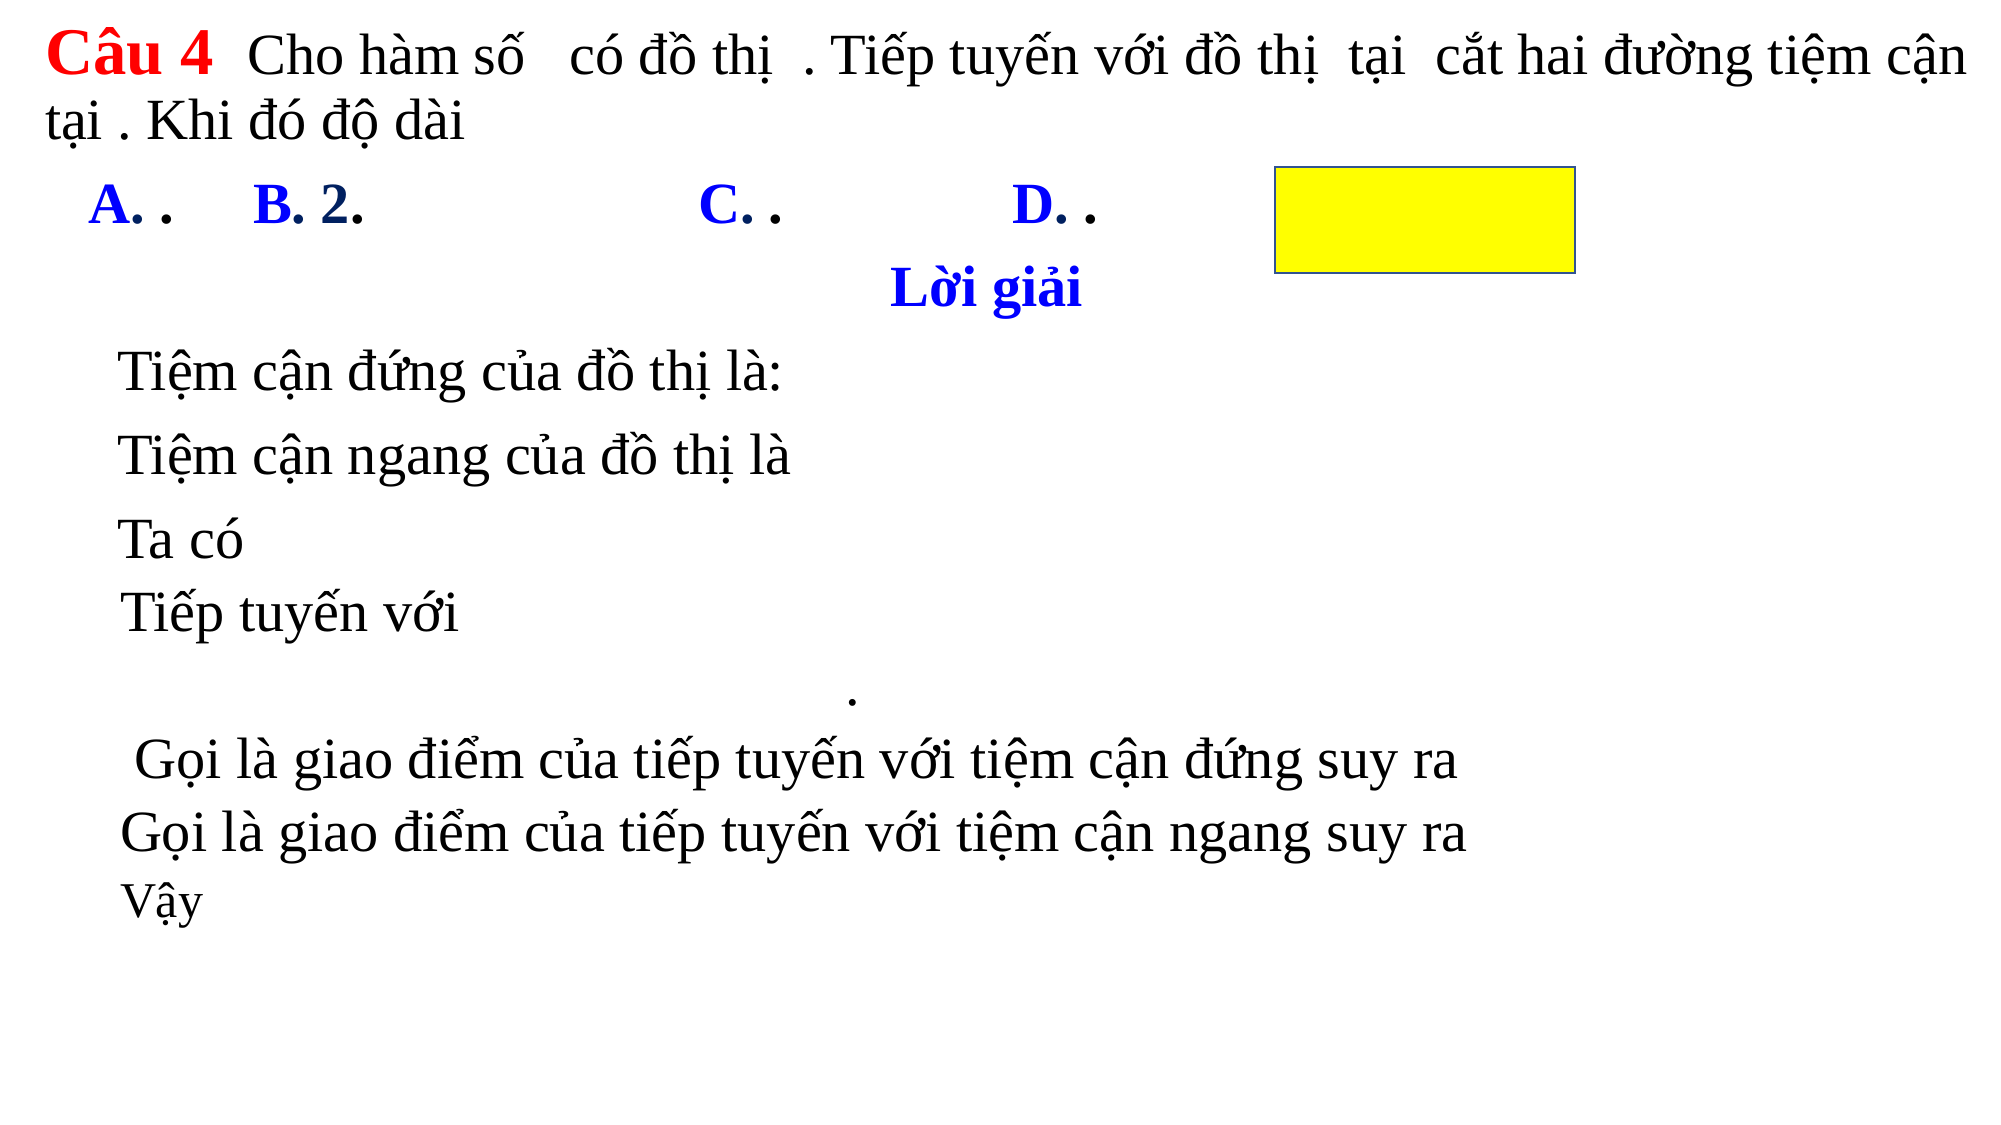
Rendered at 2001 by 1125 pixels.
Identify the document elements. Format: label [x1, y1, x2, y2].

text_box [1274, 166, 1576, 274]
